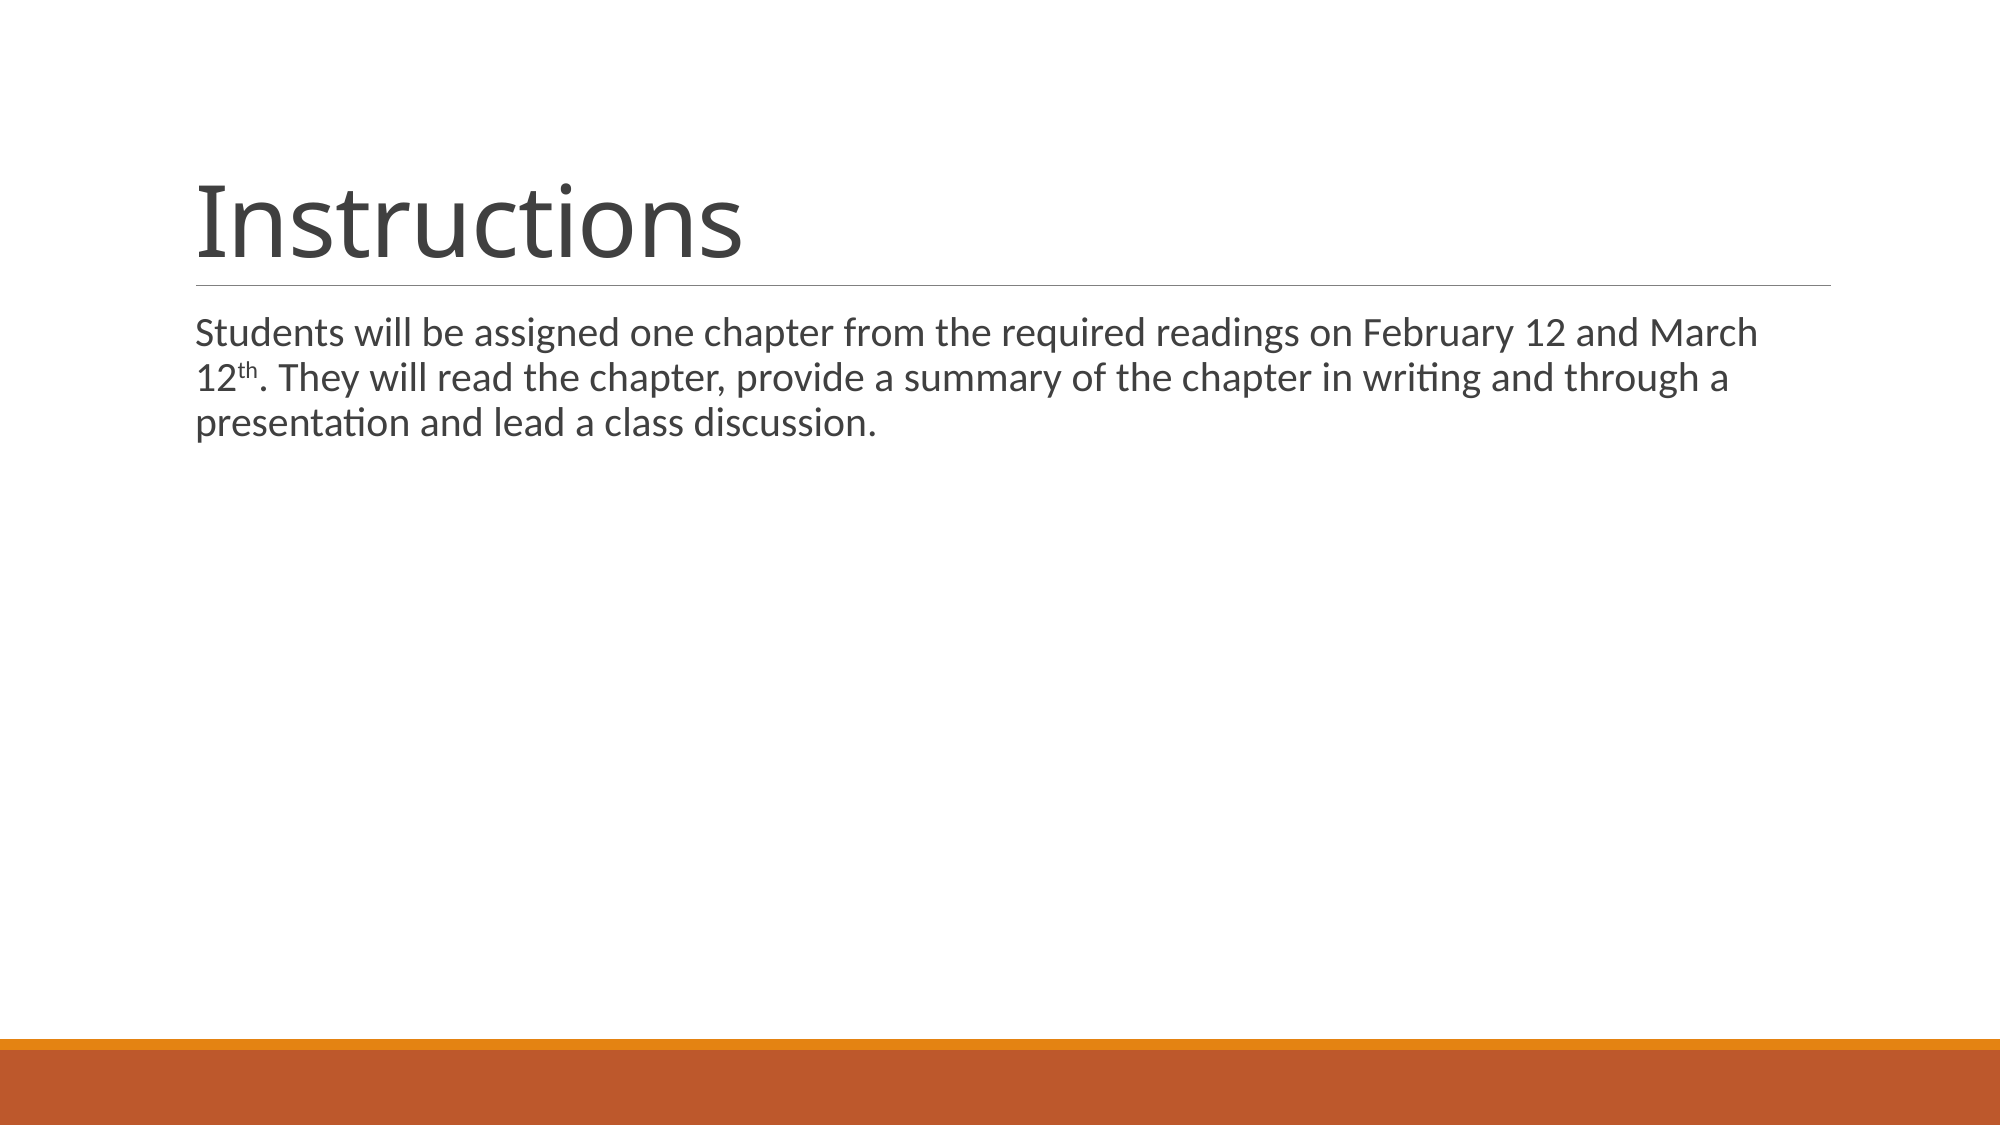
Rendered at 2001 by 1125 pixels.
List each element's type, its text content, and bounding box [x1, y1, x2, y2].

list Students will be assigned one chapter from the required readings on February 12 and March 12th. They will read the chapter, provide a summary of the chapter in writing and through a presentation and lead a class discussion. [180, 302, 1830, 963]
title Instructions [180, 47, 1830, 285]
